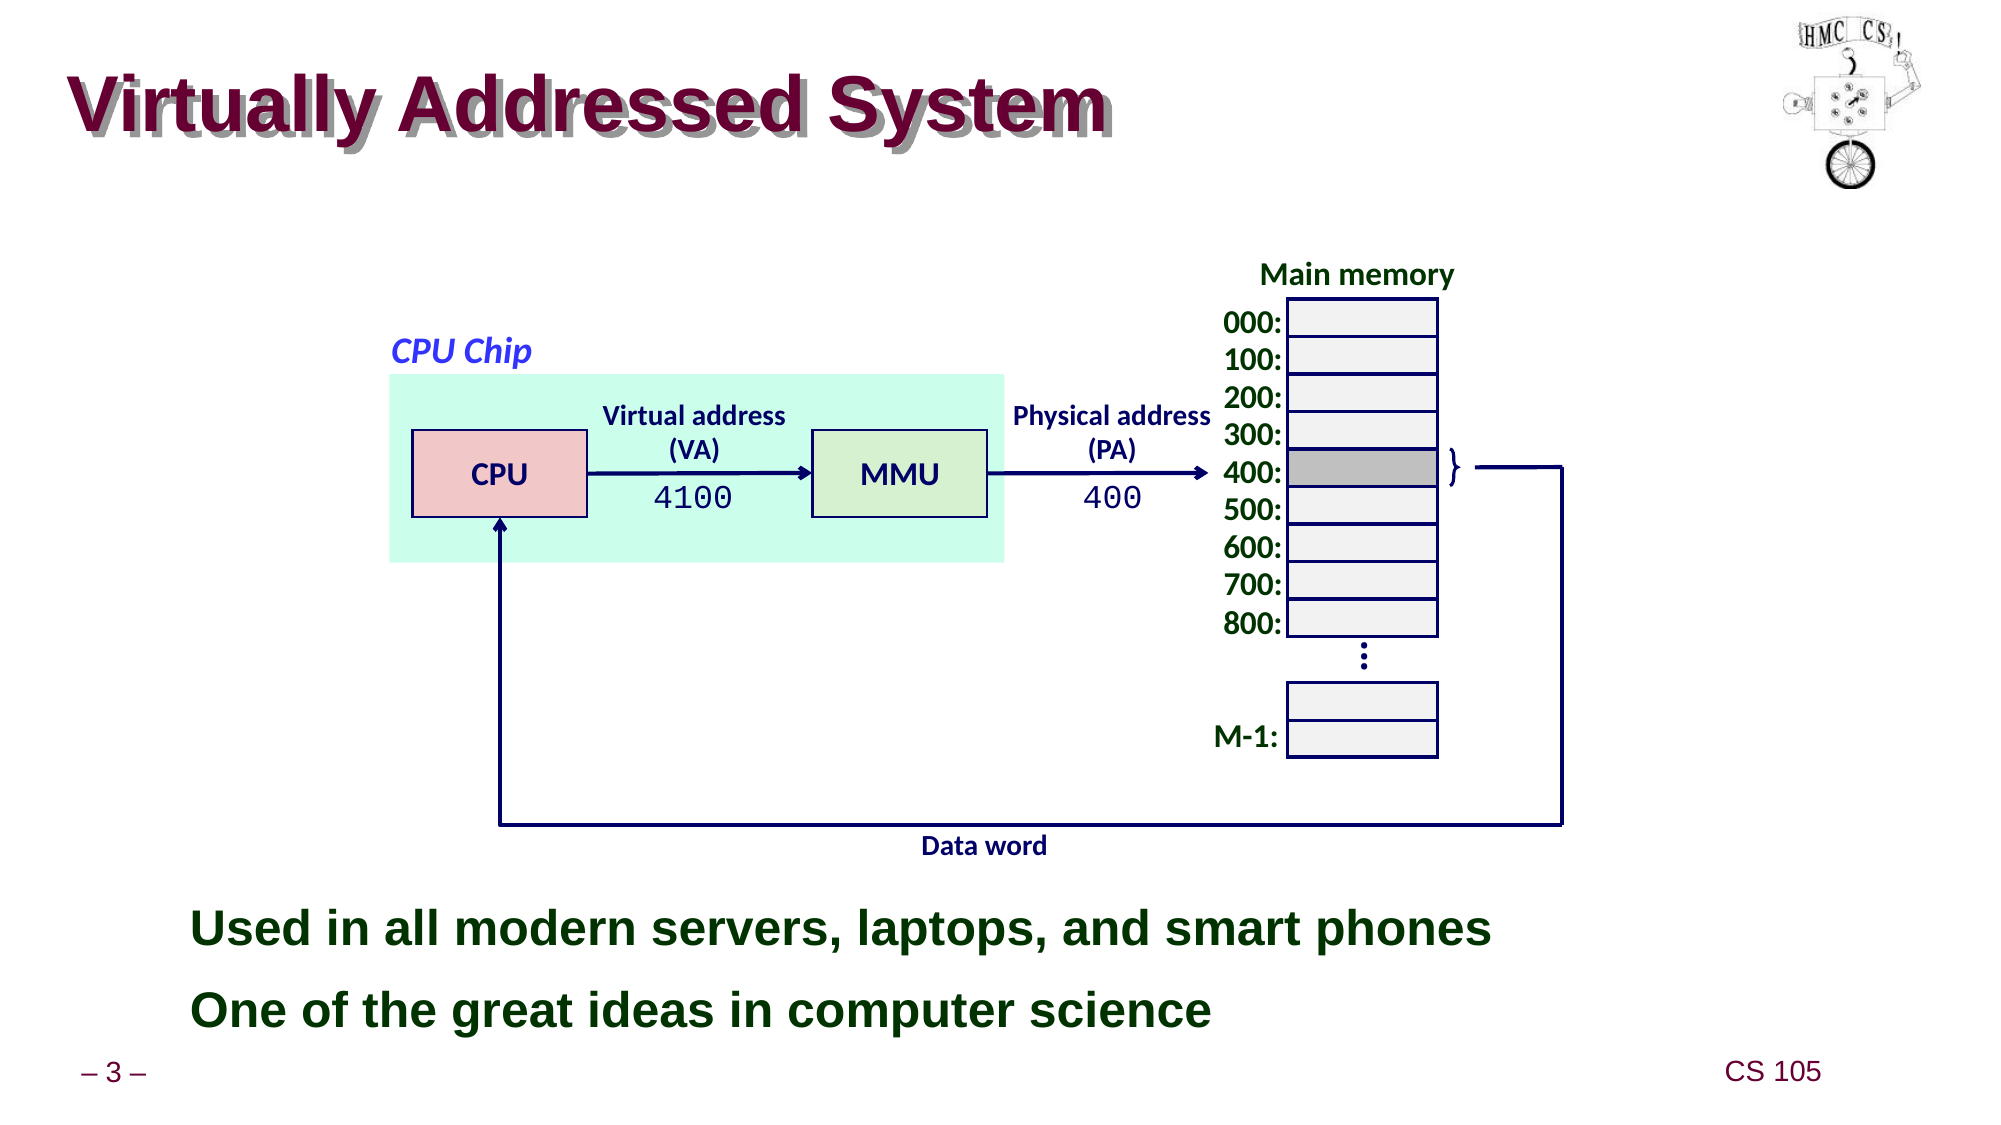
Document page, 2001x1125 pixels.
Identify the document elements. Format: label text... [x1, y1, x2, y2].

text_box [1287, 411, 1438, 448]
text_box [1298, 486, 1438, 515]
text_box 100: [1208, 335, 1287, 373]
text_box 500: [1208, 485, 1298, 515]
text_box MMU [812, 429, 988, 515]
picture [1783, 12, 1921, 189]
text_box CPU Chip [376, 324, 548, 380]
text_box [1298, 448, 1438, 486]
text_box 400 [1067, 482, 1158, 515]
text_box 4100 [638, 482, 748, 515]
text_box [638, 474, 748, 480]
text_box Data word [906, 834, 1063, 871]
text_box 000: [1208, 298, 1287, 335]
text_box Main memory [1244, 249, 1470, 300]
title Virtually Addressed System [66, 37, 1700, 175]
list Used in all modern servers, laptops, and smart phones One of the great ideas in computer science [175, 892, 1938, 1100]
text_box [1287, 373, 1438, 411]
text_box 200: [1208, 373, 1287, 410]
text_box [1287, 336, 1438, 373]
text_box Virtual address (VA) [587, 390, 802, 472]
text_box [499, 517, 1563, 826]
text_box [588, 476, 638, 480]
text_box [1449, 448, 1458, 486]
text_box [389, 374, 1005, 563]
text_box Physical address (PA) [998, 390, 1226, 475]
text_box 300: [1226, 410, 1287, 448]
text_box [1287, 298, 1438, 336]
text_box CPU [412, 429, 588, 518]
text_box 400: [1208, 448, 1298, 485]
text_box [748, 476, 799, 480]
